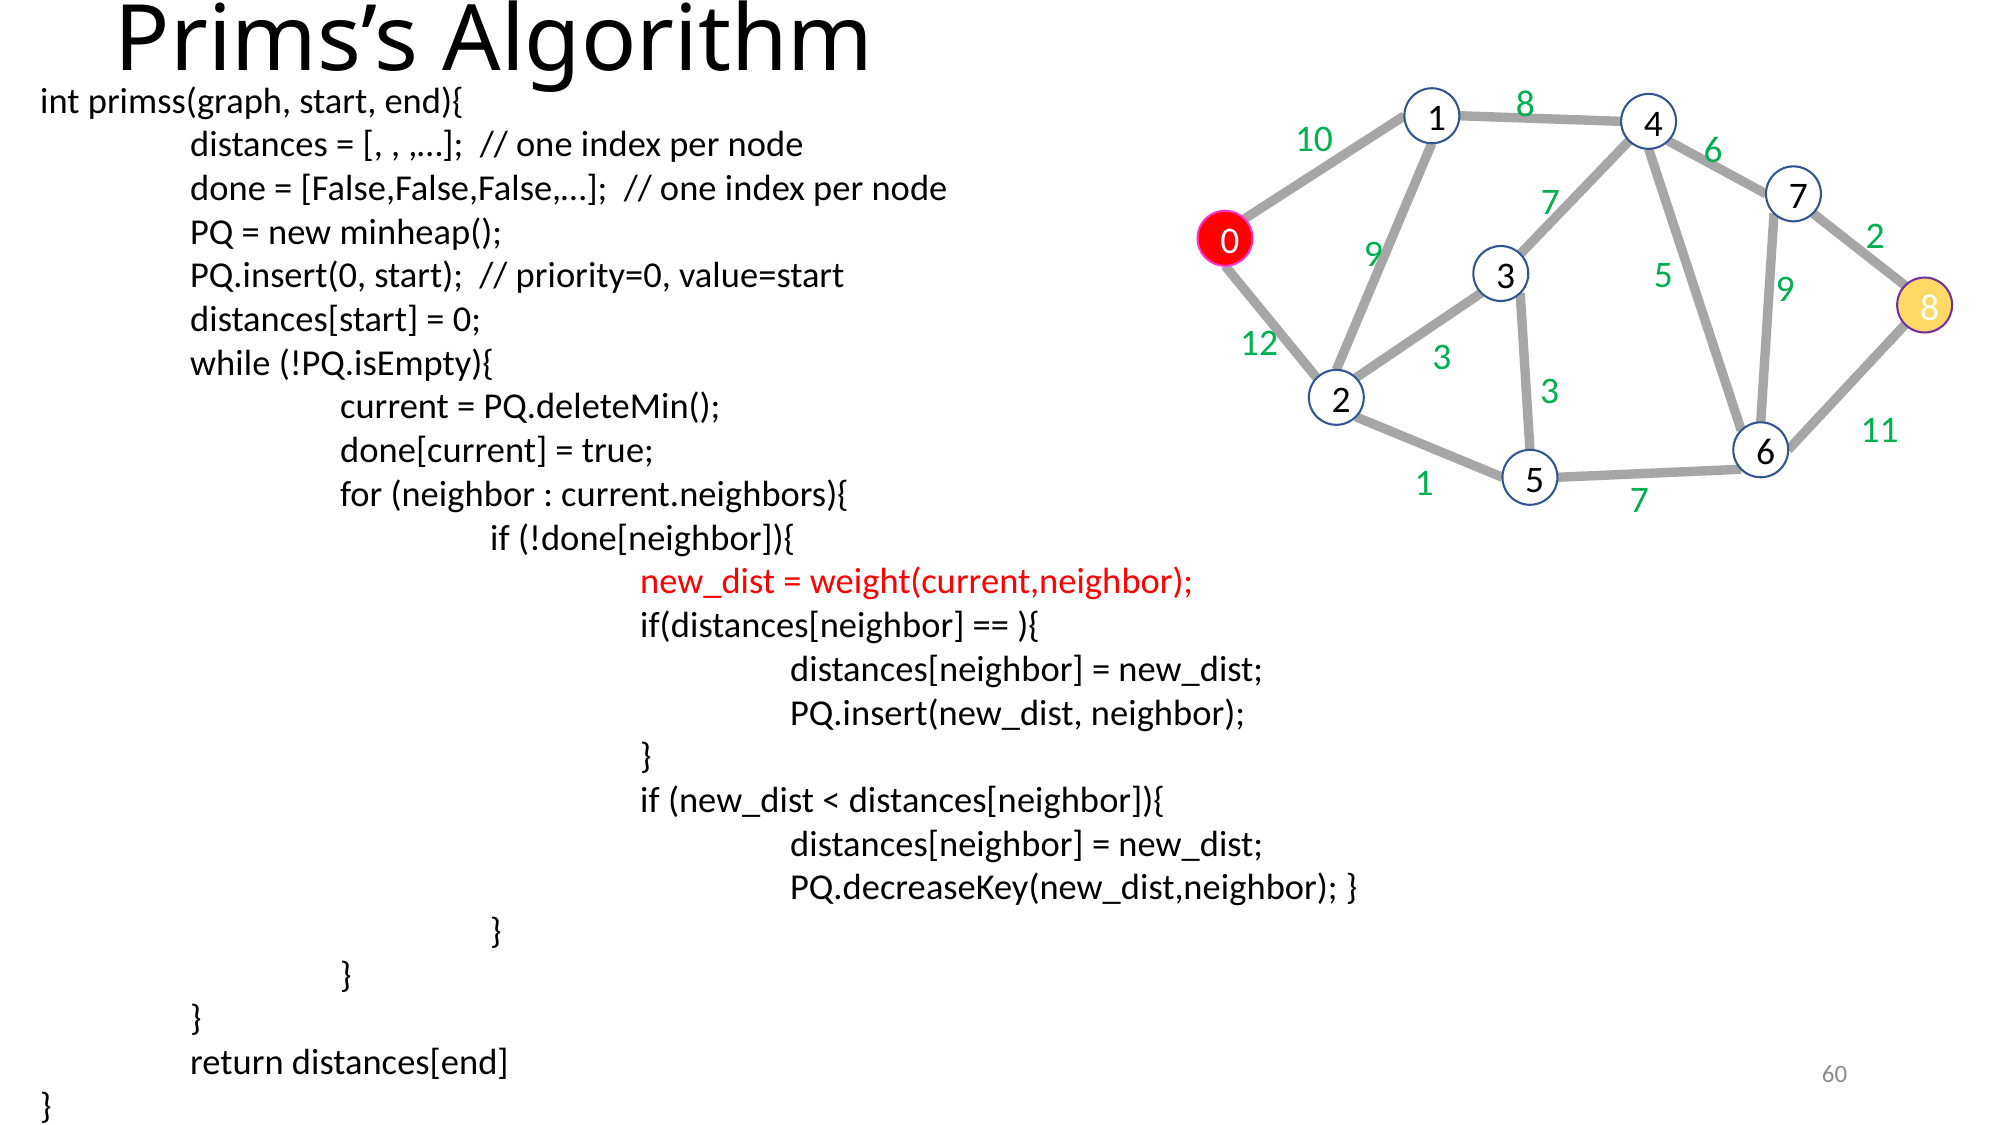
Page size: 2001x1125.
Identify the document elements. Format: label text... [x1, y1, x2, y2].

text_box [1197, 71, 1953, 529]
title Prims’s Algorithm [99, 0, 1900, 135]
slide_number 60 [1412, 1042, 1863, 1103]
